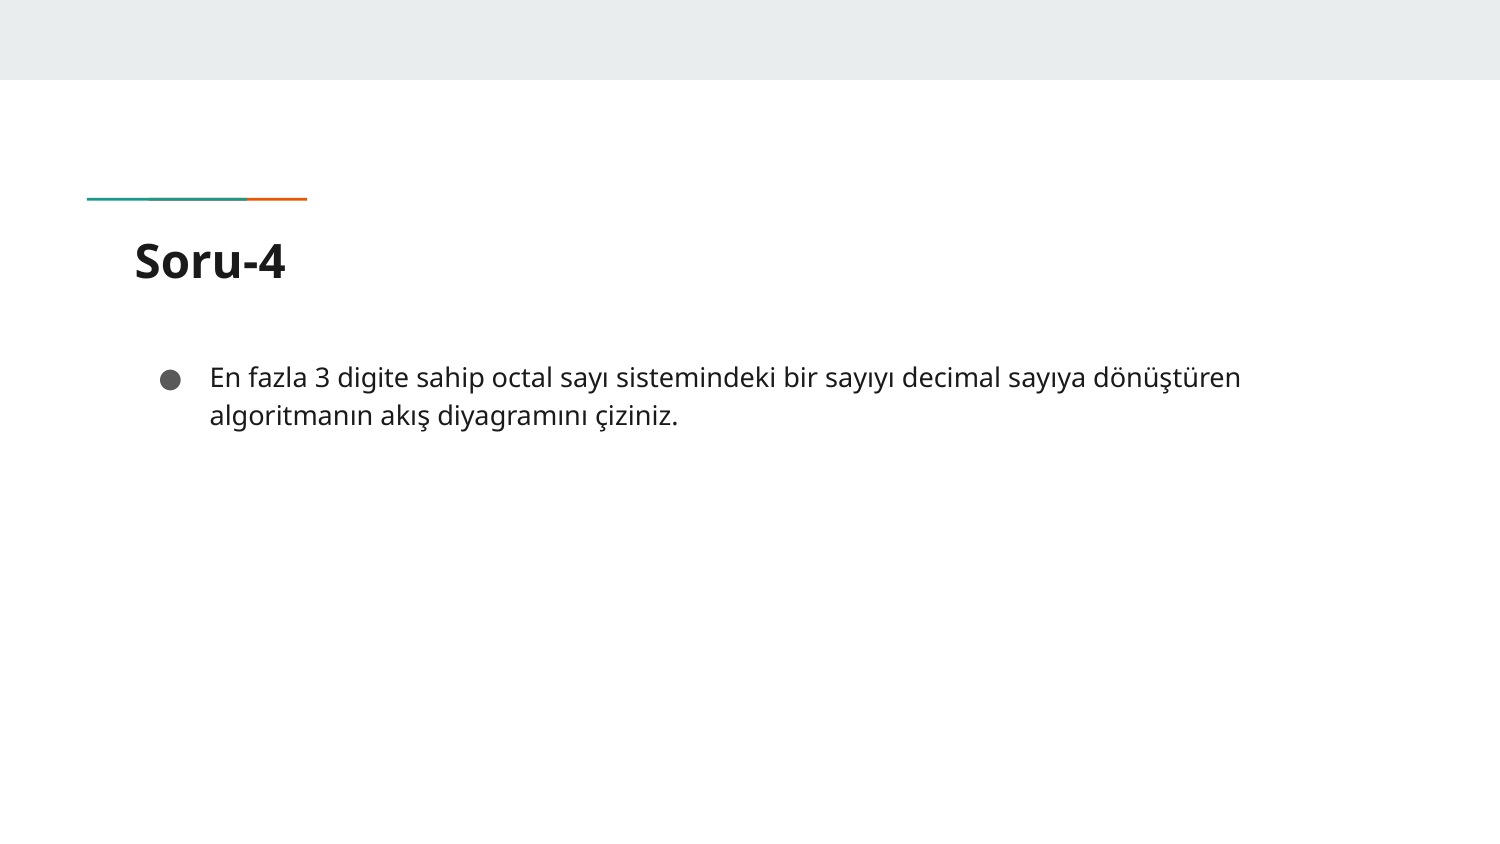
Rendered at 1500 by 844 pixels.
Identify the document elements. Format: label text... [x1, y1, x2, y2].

title Soru-4 [119, 216, 1381, 305]
list En fazla 3 digite sahip octal sayı sistemindeki bir sayıyı decimal sayıya dönüştüren algoritmanın akış diyagramını çiziniz. [119, 341, 1381, 712]
